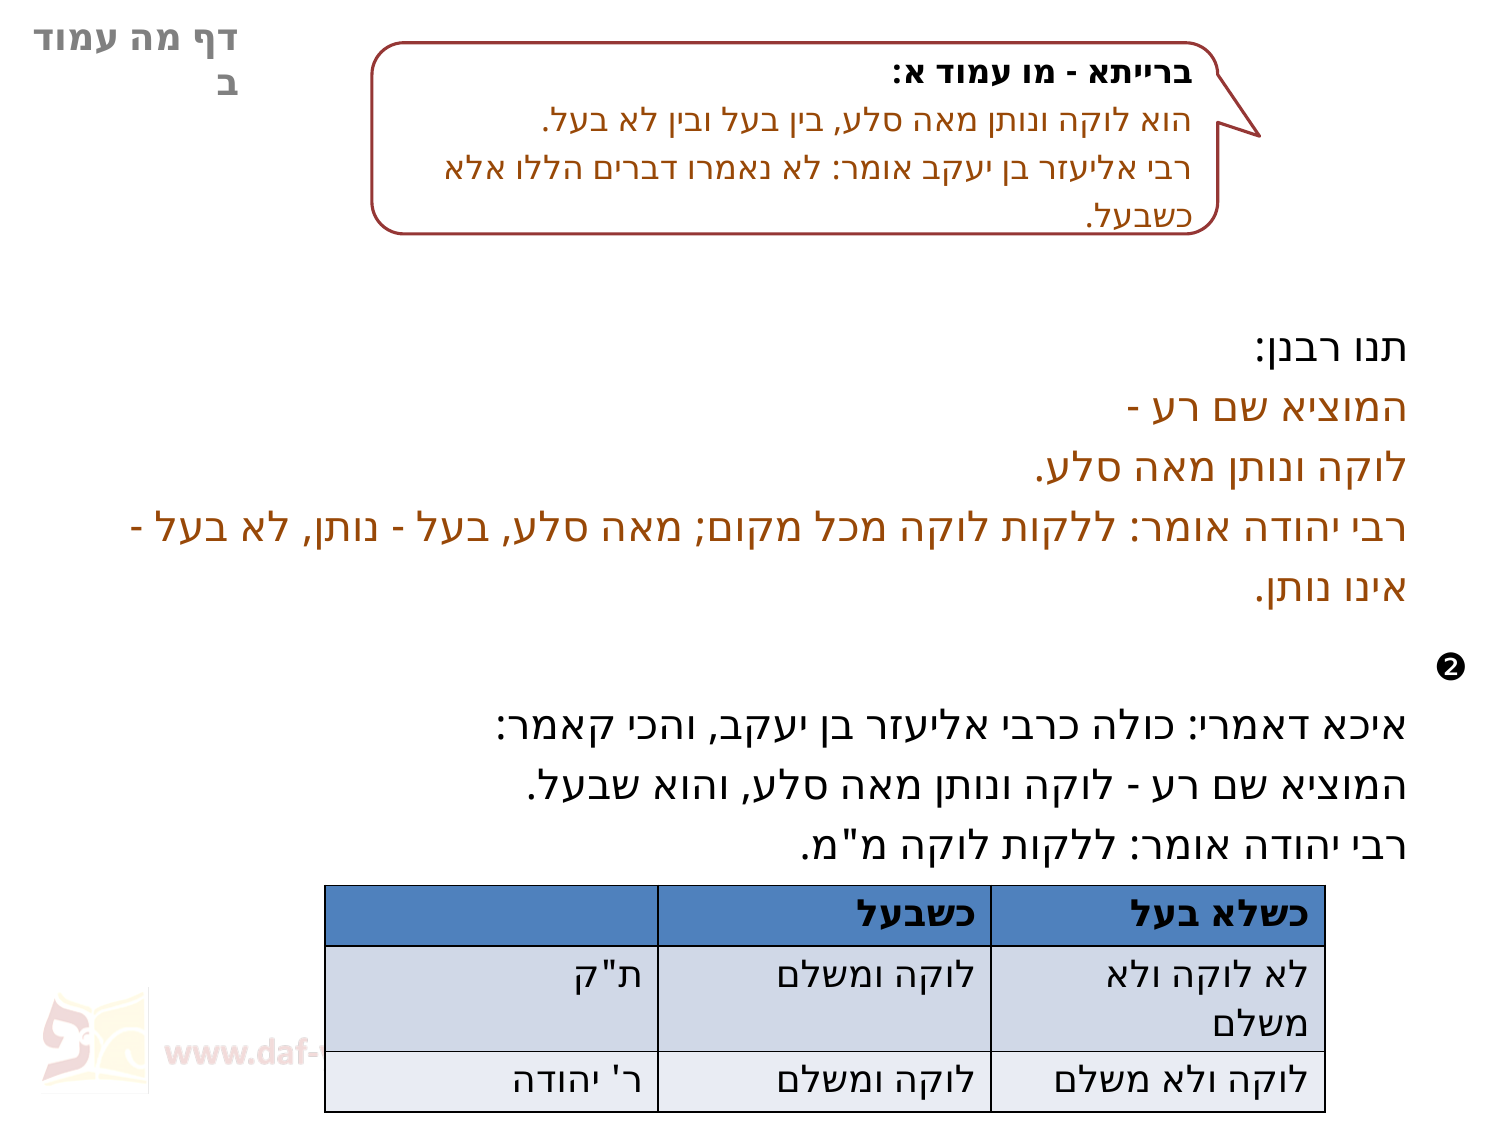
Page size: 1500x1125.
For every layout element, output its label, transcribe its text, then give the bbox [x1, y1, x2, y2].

table_cell לא לוקה ולא משלם [992, 947, 1324, 1051]
text_box ברייתא - מו עמוד א: הוא לוקה ונותן מאה סלע, בין בעל ובין לא בעל. רבי אליעזר בן יעקב אומר: לא נאמרו דברים הללו אלא כשבעל. [369, 40, 1262, 237]
table_cell לוקה ומשלם [659, 1052, 990, 1111]
table_cell ר' יהודה [326, 1052, 657, 1111]
table_header כשלא בעל [992, 886, 1324, 945]
picture [40, 987, 553, 1098]
table_cell ת"ק [326, 947, 657, 1051]
text_box דף מה עמוד ב [5, 5, 254, 111]
table_cell לוקה ולא משלם [992, 1052, 1324, 1111]
text_box ❷ [1399, 635, 1483, 696]
text_box תנו רבנן: המוציא שם רע - לוקה ונותן מאה סלע. רבי יהודה אומר: ללקות לוקה מכל מקום; מאה סלע, בעל - נותן, לא בעל - אינו נותן. איכא דאמרי: כולה כרבי אליעזר בן יעקב, והכי קאמר: המוציא שם רע - לוקה ונותן מאה סלע, והוא שבעל. רבי יהודה אומר: ללקות לוקה מ"מ. [76, 302, 1424, 876]
table_cell לוקה ומשלם [659, 947, 990, 1051]
table_header כשבעל [659, 886, 990, 945]
table_header [326, 886, 657, 945]
